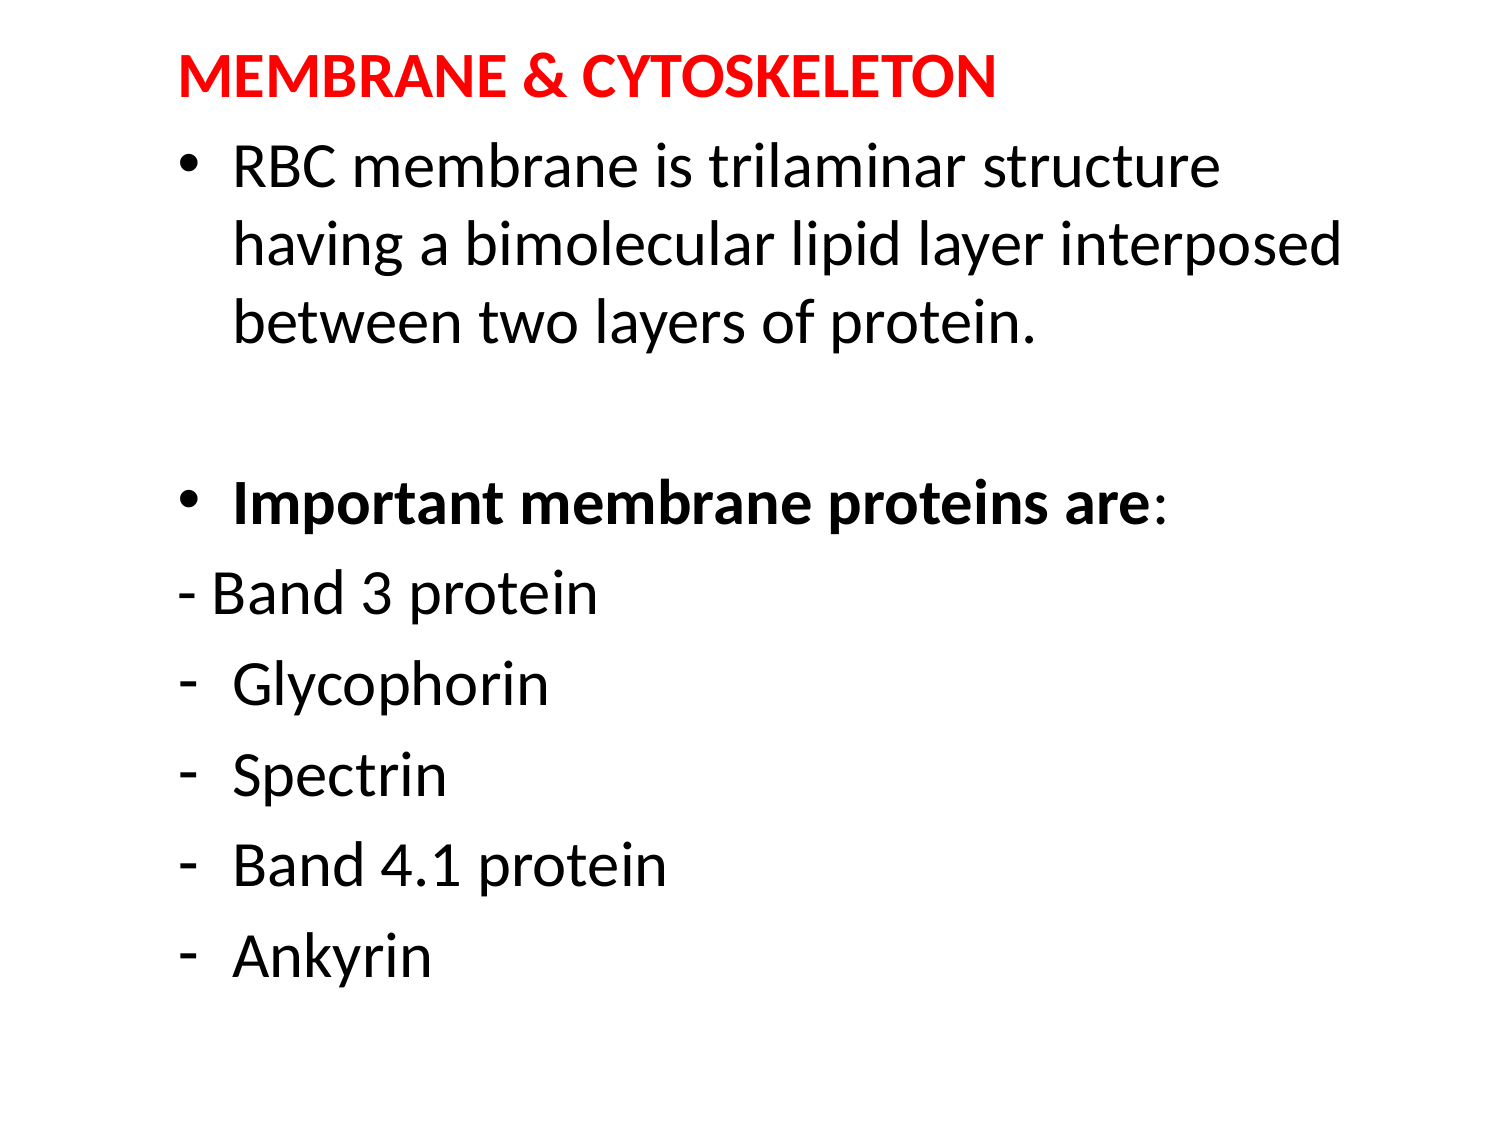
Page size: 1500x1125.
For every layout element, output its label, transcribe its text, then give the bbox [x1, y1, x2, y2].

list MEMBRANE & CYTOSKELETON RBC membrane is trilaminar structure having a bimolecular lipid layer interposed between two layers of protein. Important membrane proteins are: - Band 3 protein Glycophorin Spectrin Band 4.1 protein Ankyrin [162, 24, 1425, 1005]
